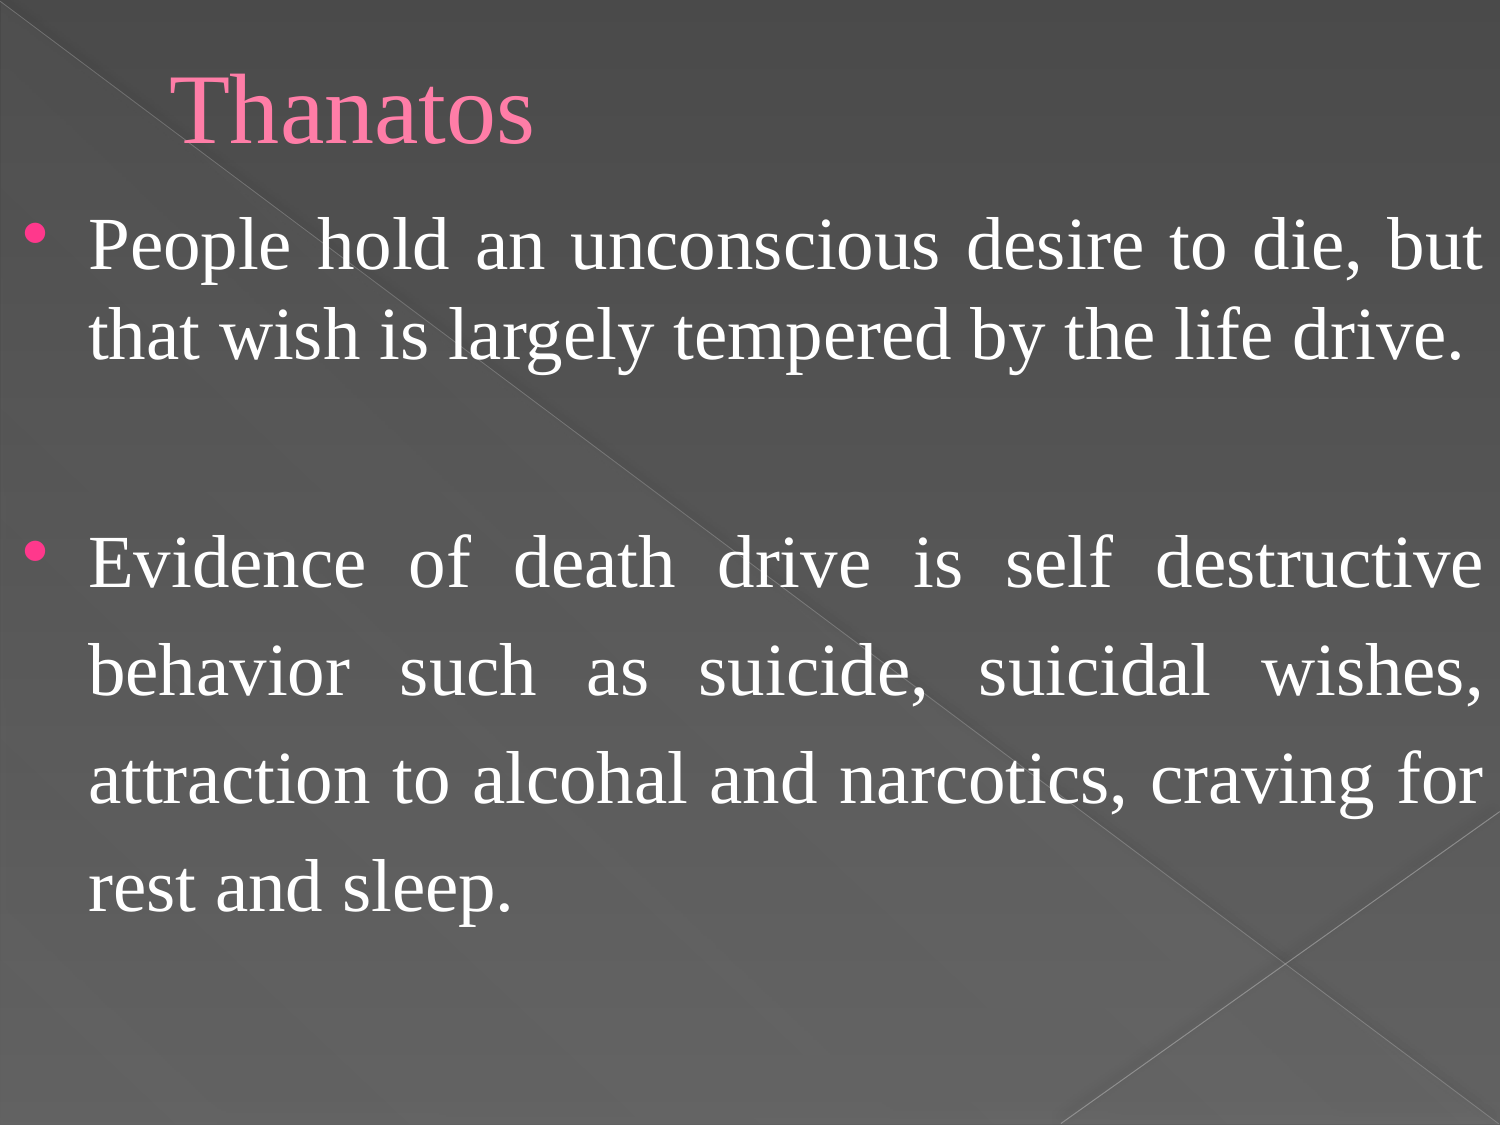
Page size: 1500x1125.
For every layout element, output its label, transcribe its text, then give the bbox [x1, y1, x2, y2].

list People hold an unconscious desire to die, but that wish is largely tempered by the life drive. Evidence of death drive is self destructive behavior such as suicide, suicidal wishes, attraction to alcohal and narcotics, craving for rest and sleep. [0, 187, 1500, 1125]
title Thanatos [75, 43, 1425, 163]
